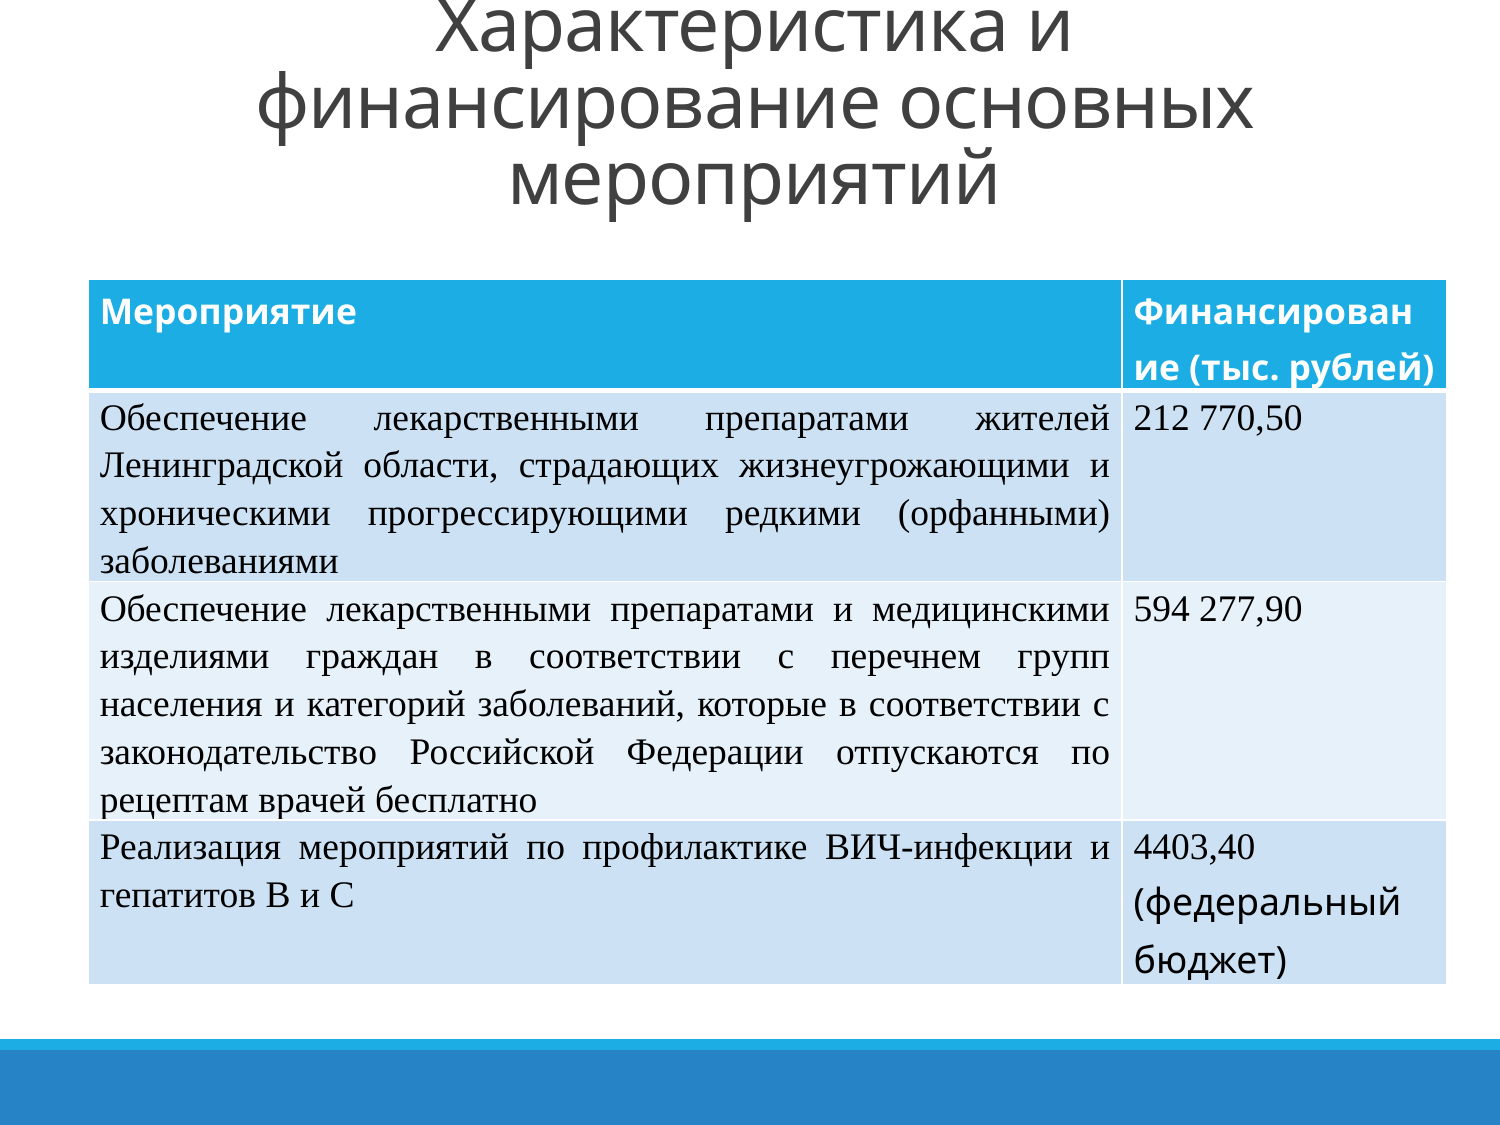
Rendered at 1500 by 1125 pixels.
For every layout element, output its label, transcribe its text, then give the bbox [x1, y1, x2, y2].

table_cell Обеспечение лекарственными препаратами и медицинскими изделиями граждан в соответствии с перечнем групп населения и категорий заболеваний, которые в соответствии с законодательство Российской Федерации отпускаются по рецептам врачей бесплатно [89, 582, 1121, 819]
table_cell 212 770,50 [1123, 393, 1446, 581]
title Характеристика и финансирование основных мероприятий [135, 78, 1374, 228]
table_header Мероприятие [89, 280, 1121, 388]
table_cell 4403,40 (федеральный бюджет) [1123, 821, 1446, 984]
table_cell Реализация мероприятий по профилактике ВИЧ-инфекции и гепатитов B и C [89, 821, 1121, 984]
table_cell 594 277,90 [1123, 582, 1446, 819]
table_cell Обеспечение лекарственными препаратами жителей Ленинградской области, страдающих жизнеугрожающими и хроническими прогрессирующими редкими (орфанными) заболеваниями [89, 393, 1121, 581]
table_header Финансирование (тыс. рублей) [1123, 280, 1446, 388]
